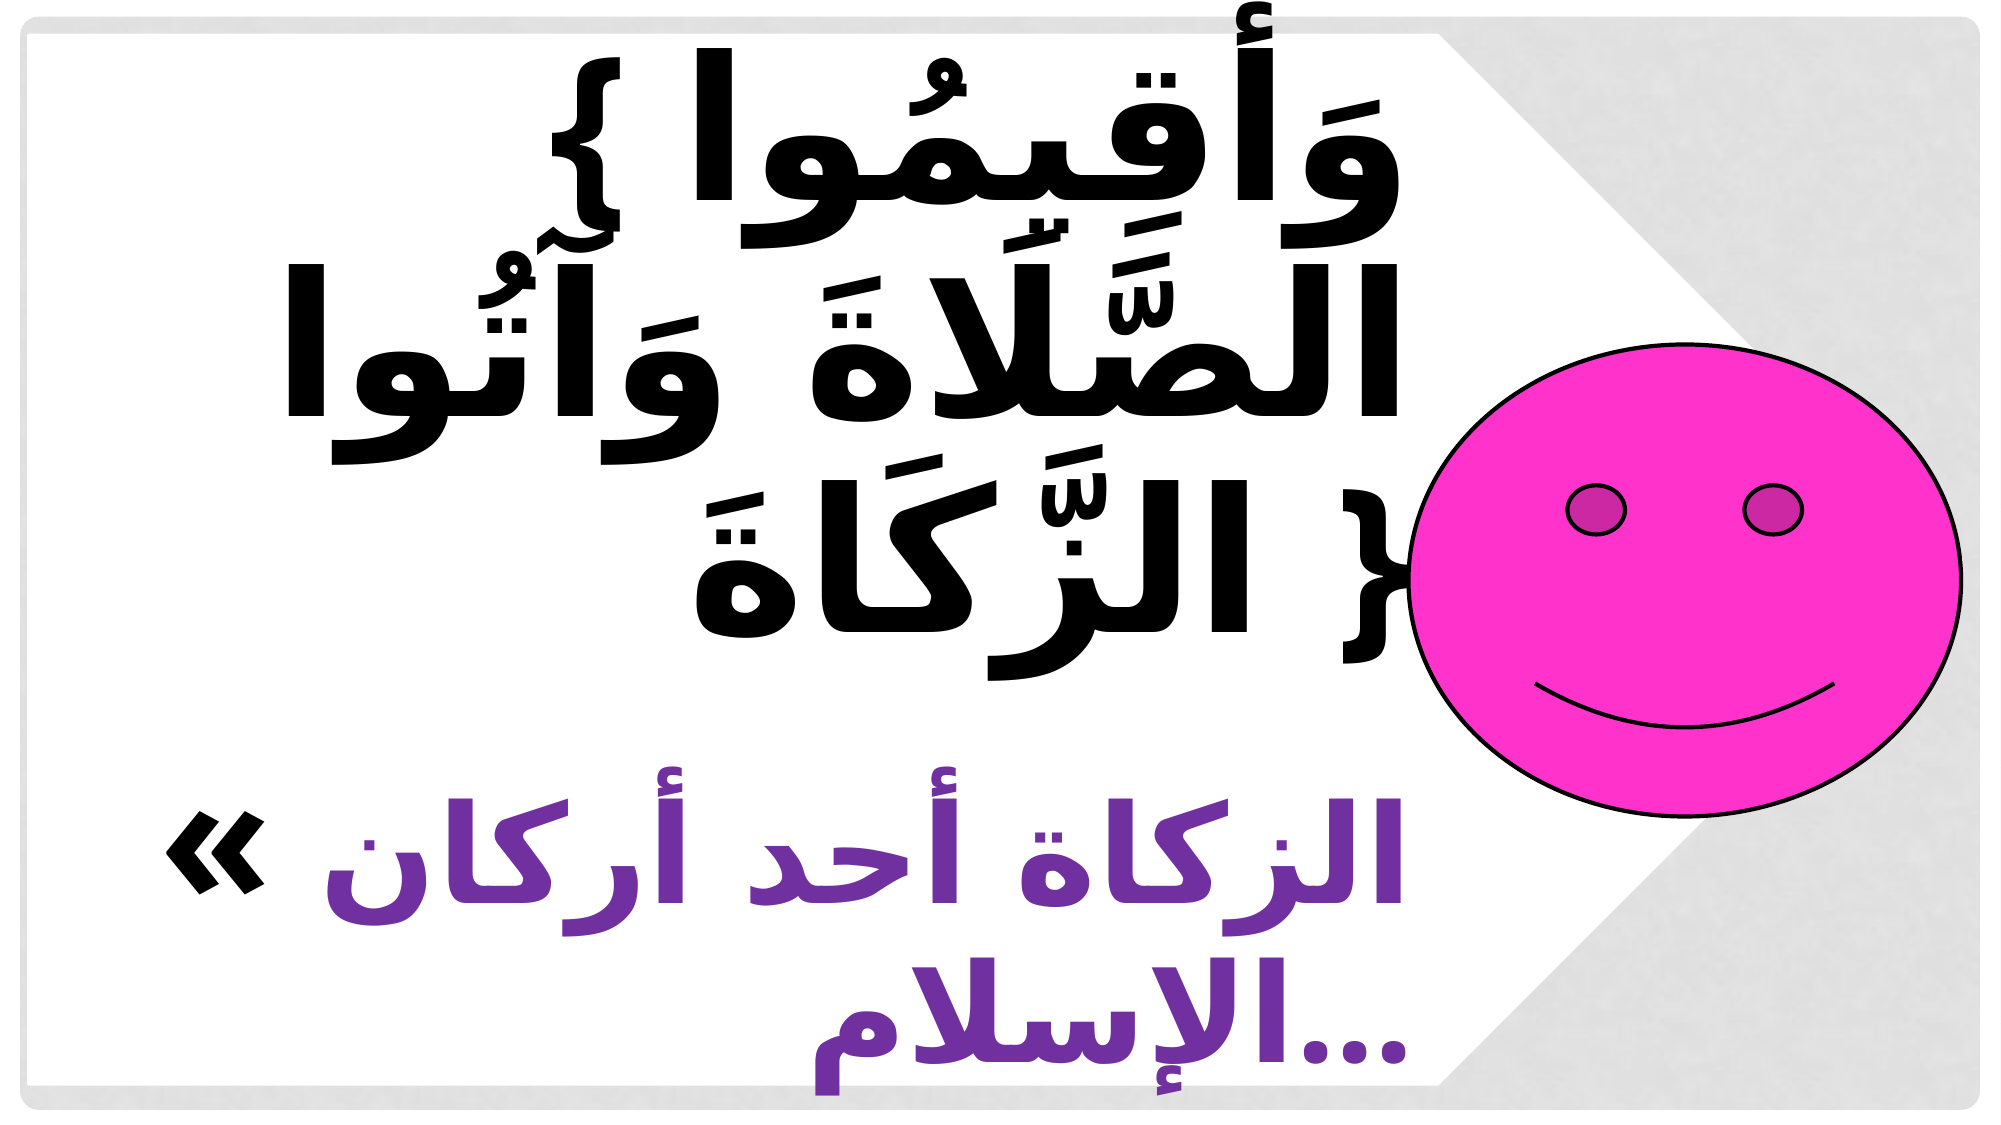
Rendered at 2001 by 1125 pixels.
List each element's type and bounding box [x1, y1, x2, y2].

text_box [28, 26, 1962, 1093]
